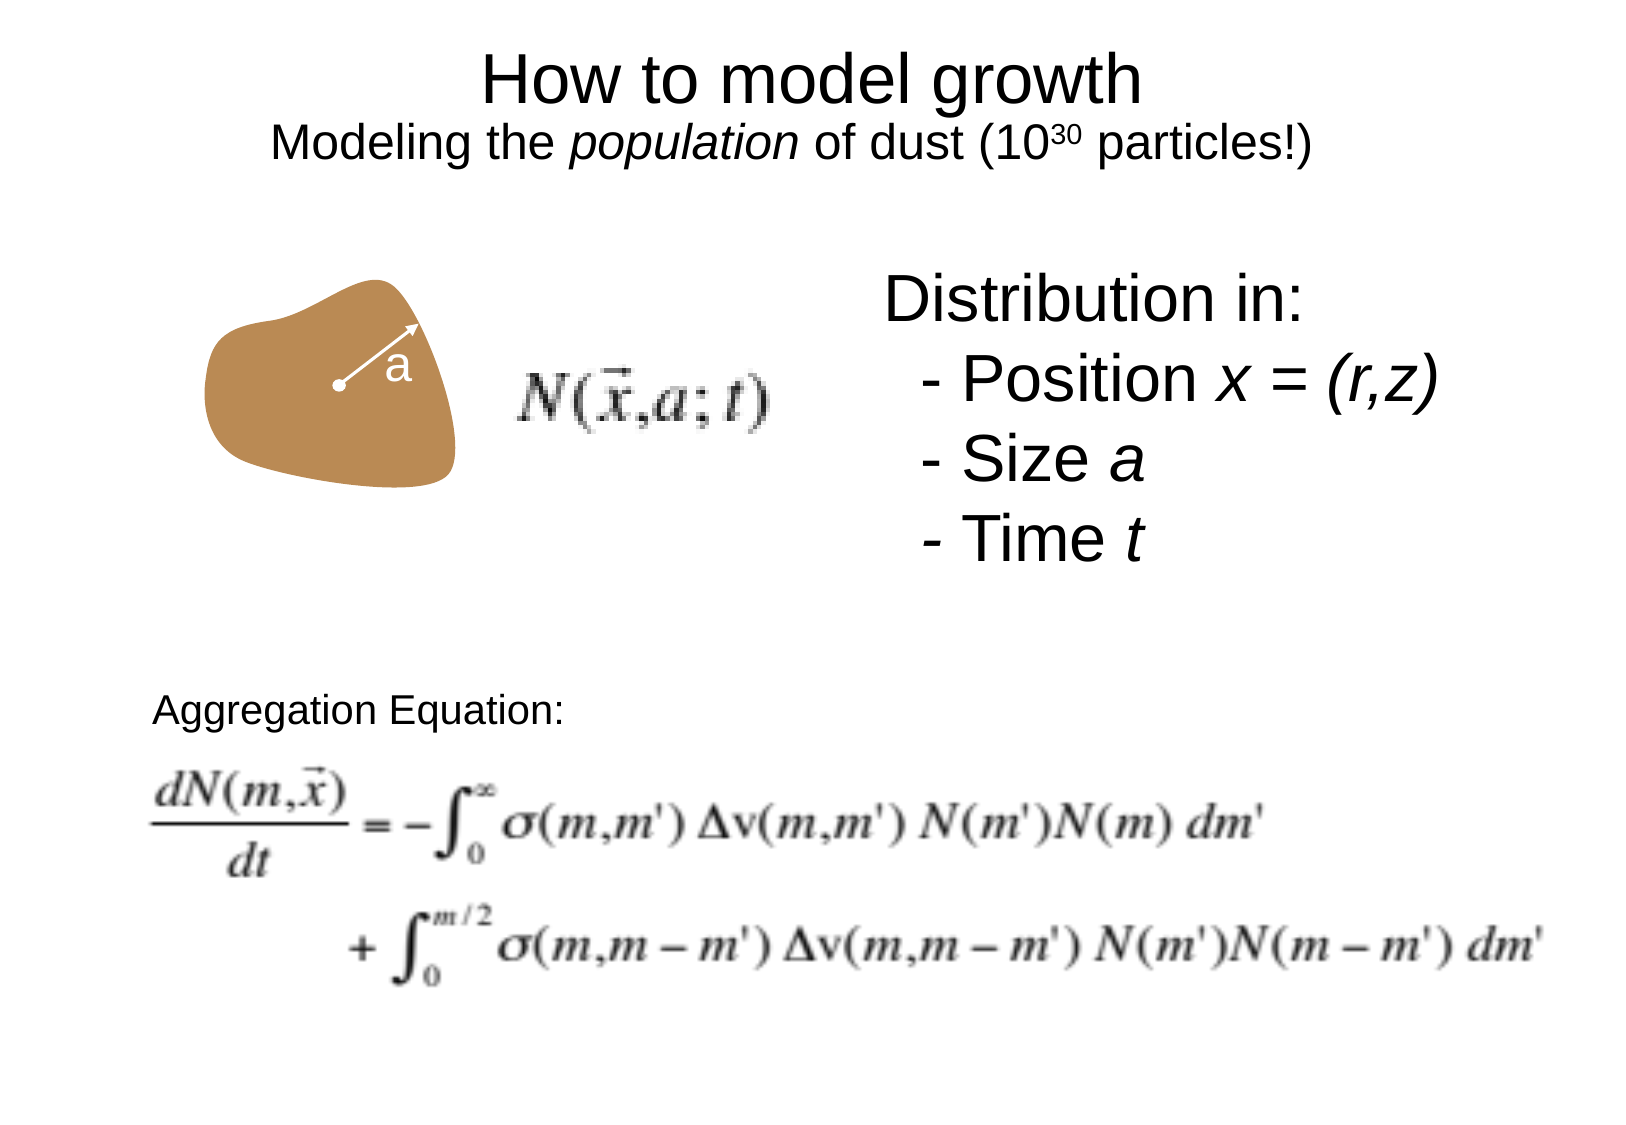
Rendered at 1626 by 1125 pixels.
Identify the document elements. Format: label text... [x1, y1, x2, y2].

text_box Distribution in: - Position x = (r,z) - Size a - Time t [868, 247, 1457, 583]
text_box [133, 674, 1548, 988]
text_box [508, 360, 771, 435]
text_box Modeling the population of dust (1030 particles!) [254, 101, 1329, 177]
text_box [201, 260, 474, 504]
title How to model growth [54, 24, 1571, 125]
